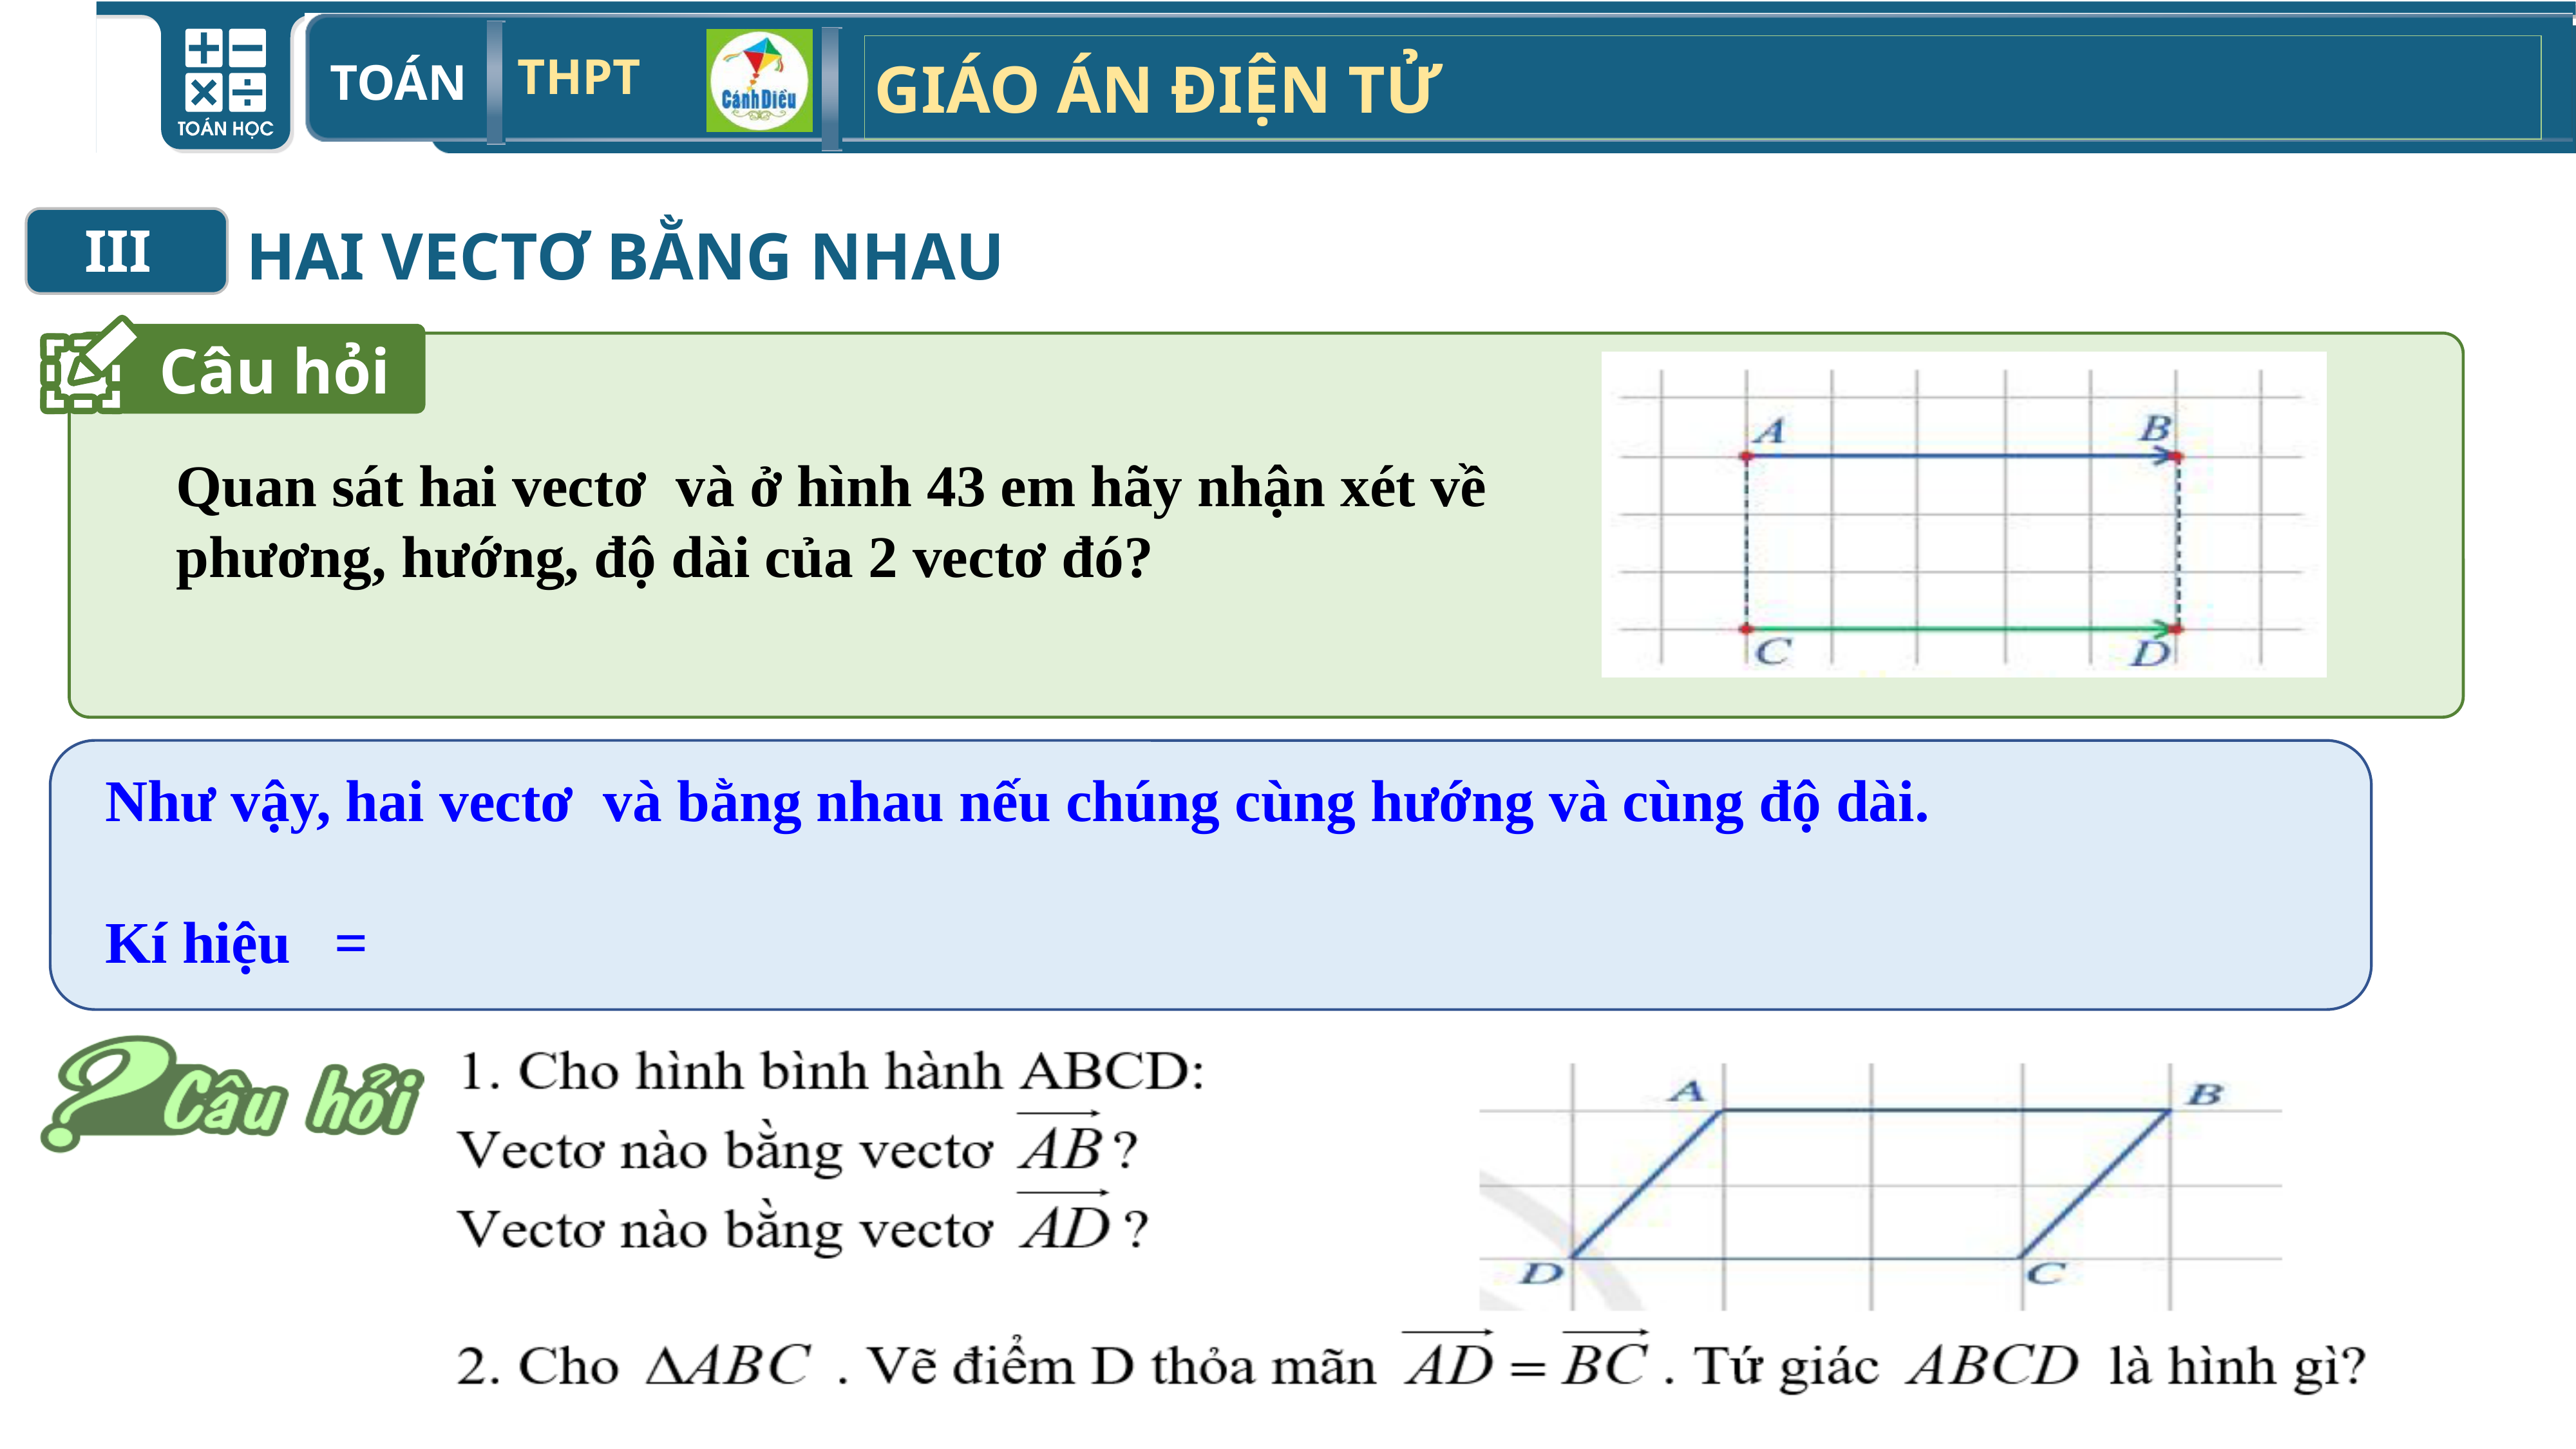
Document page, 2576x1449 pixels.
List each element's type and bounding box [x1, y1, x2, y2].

text_box [40, 314, 2464, 717]
picture [1602, 352, 2327, 677]
text_box [26, 208, 2046, 299]
text_box [48, 739, 2373, 1011]
picture [40, 1035, 424, 1153]
picture [97, 13, 2576, 153]
picture [437, 1040, 2391, 1445]
